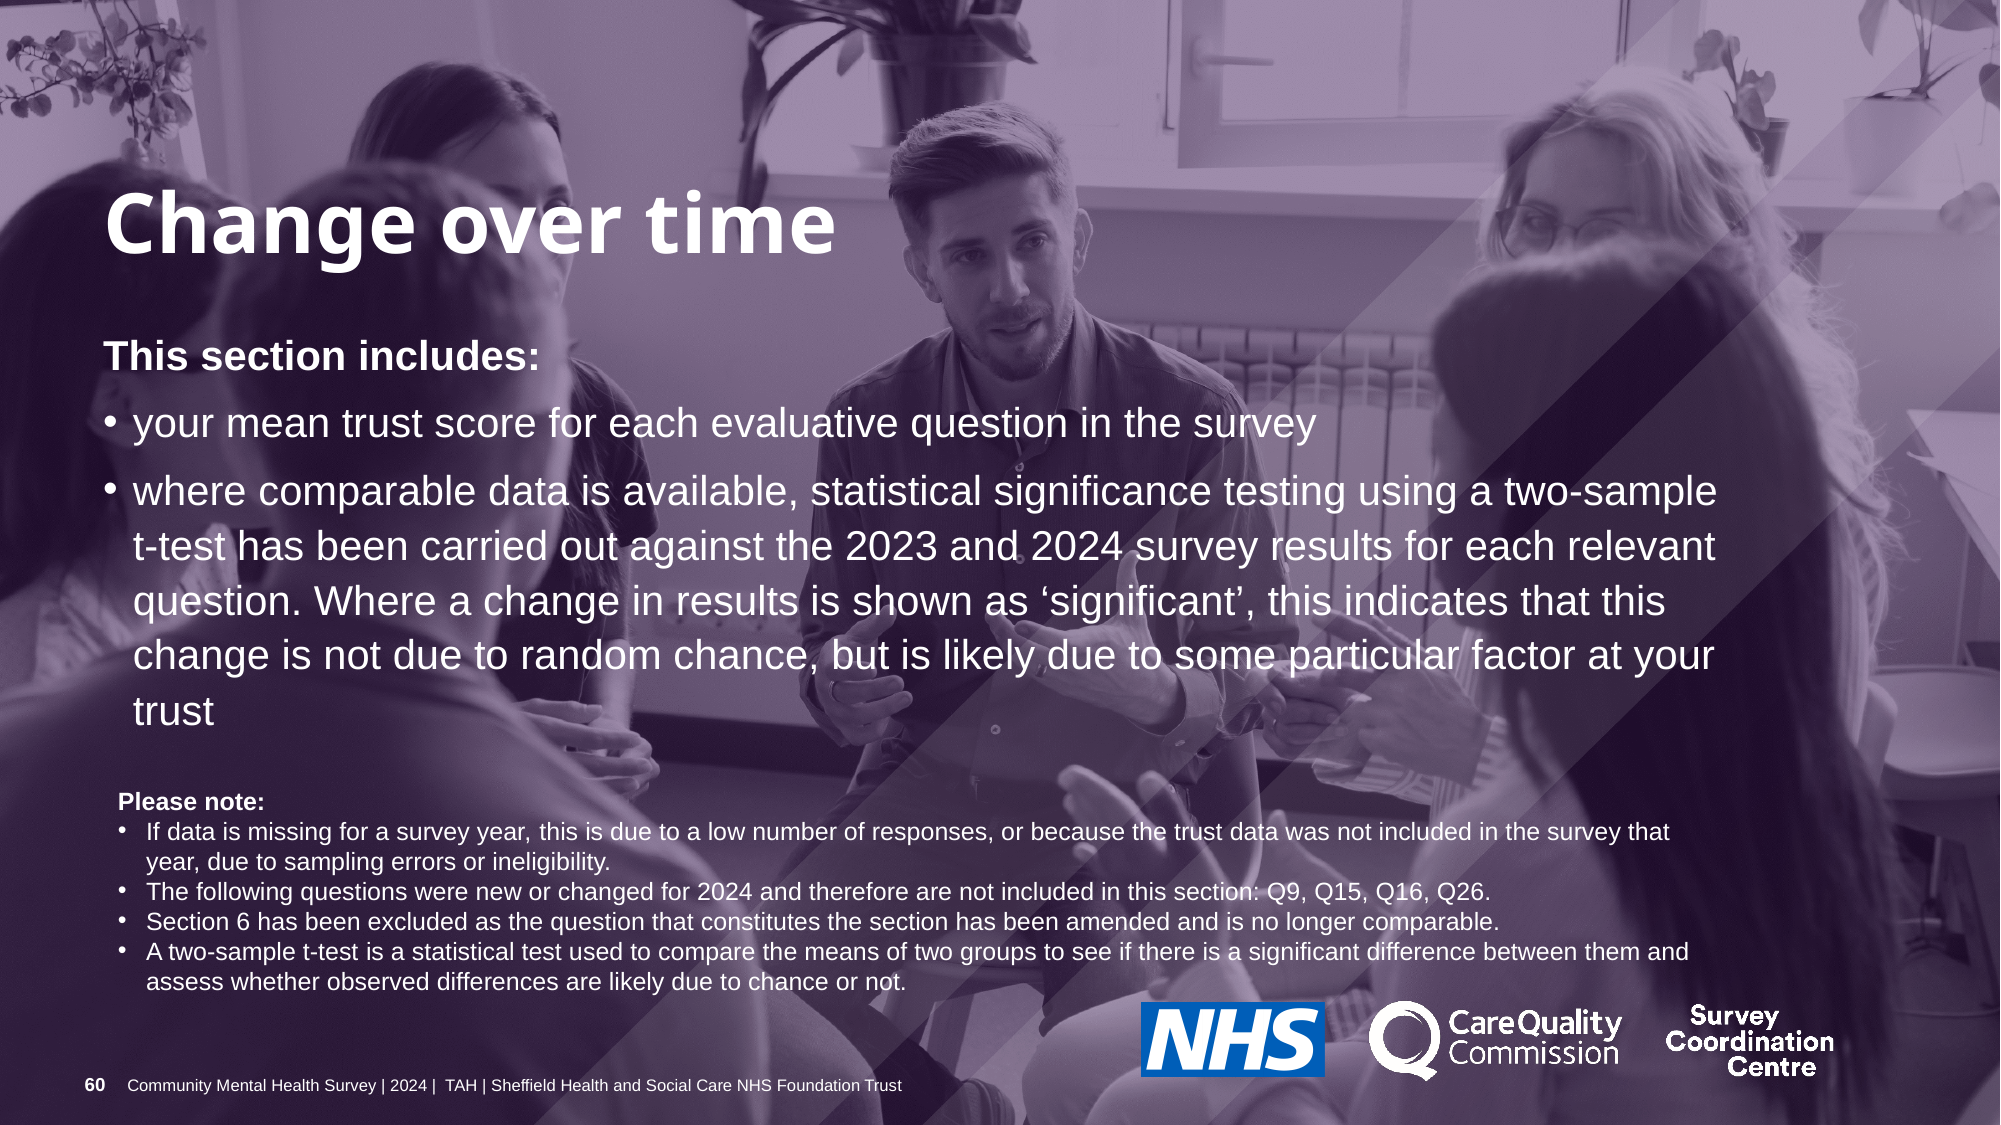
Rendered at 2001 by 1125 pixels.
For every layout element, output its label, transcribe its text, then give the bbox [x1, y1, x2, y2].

text_box 60 [84, 1065, 122, 1125]
picture [1663, 1001, 1836, 1079]
text_box Please note: If data is missing for a survey year, this is due to a low number of responses, or because the trust data was not included in the survey that year, due to sampling errors or ineligibility. The following questions were new or changed for 2024 and therefore are not included in this section: Q9, Q15, Q16, Q26. Section 6 has been excluded as the question that constitutes the section has been amended and is no longer comparable. A two-sample t-test is a statistical test used to compare the means of two groups to see if there is a significant difference between them and assess whether observed differences are likely due to chance or not. [103, 777, 1710, 1003]
picture [1141, 1003, 1325, 1077]
text_box This section includes: your mean trust score for each evaluative question in the survey where comparable data is available, statistical significance testing using a two-sample t-test has been carried out against the 2023 and 2024 survey results for each relevant question. Where a change in results is shown as ‘significant’, this indicates that this change is not due to random chance, but is likely due to some particular factor at your trust [103, 323, 1747, 801]
picture [1357, 1003, 1629, 1091]
title Change over time [103, 181, 949, 273]
